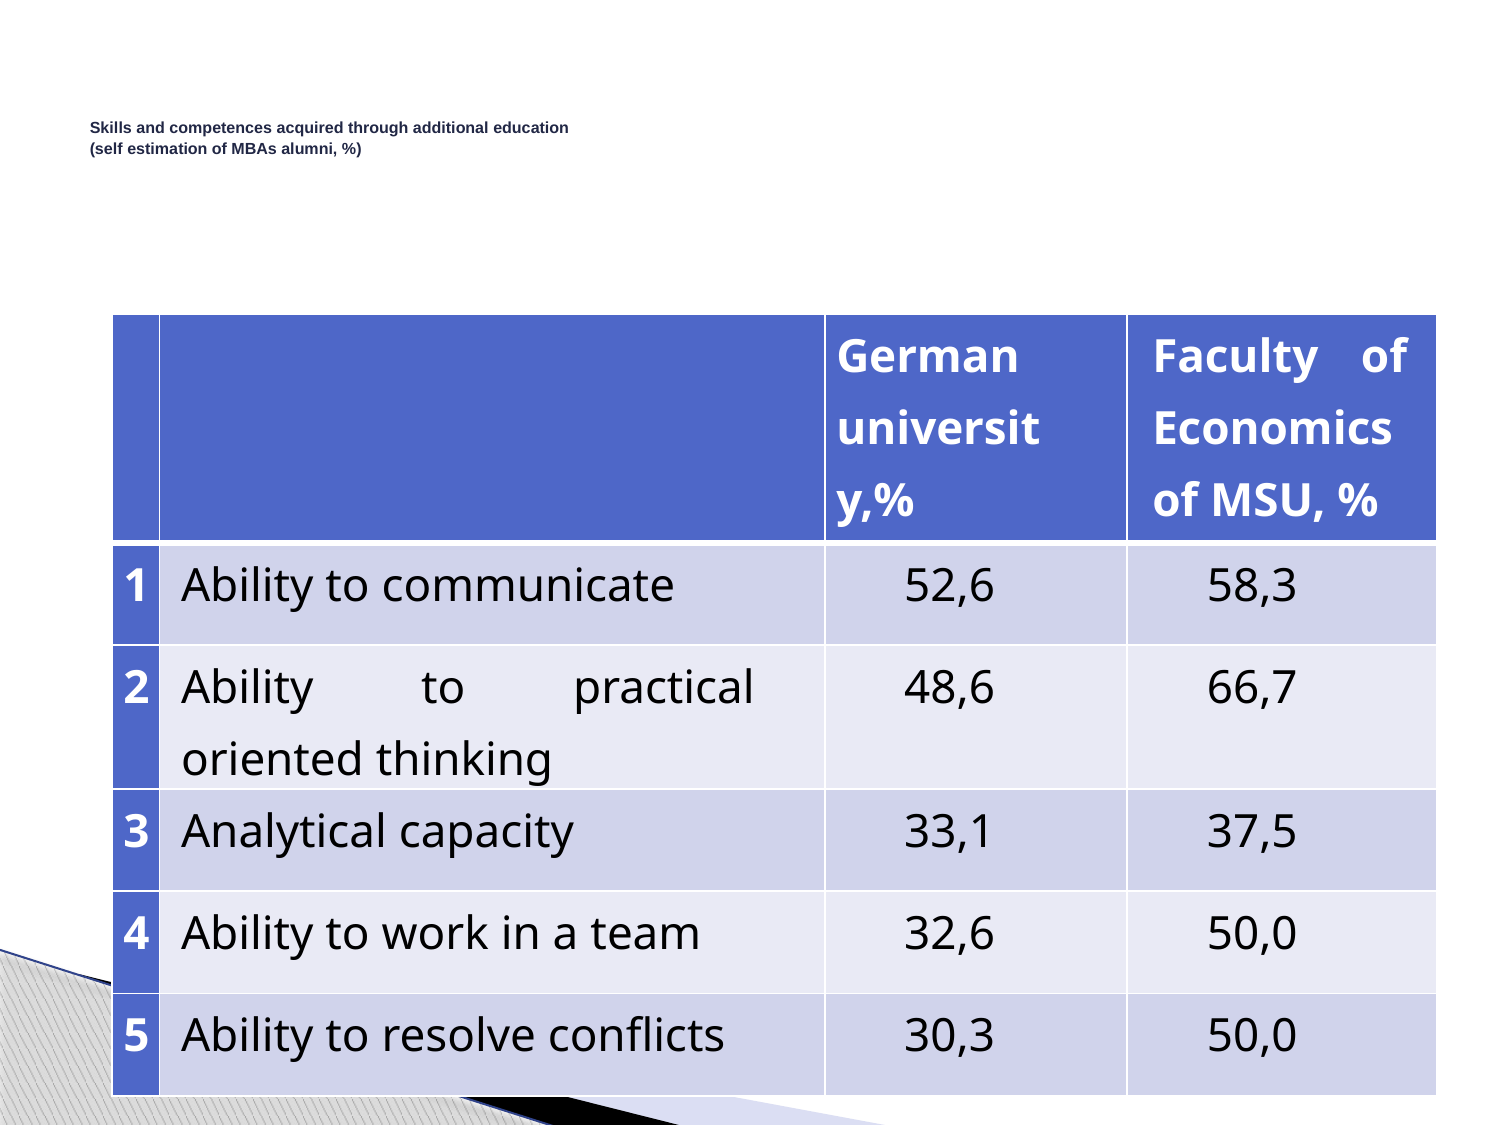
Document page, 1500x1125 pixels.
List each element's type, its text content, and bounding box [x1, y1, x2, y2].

table_cell 58,3 [1128, 546, 1436, 644]
table_cell 48,6 [826, 646, 1126, 788]
table_cell 4 [113, 892, 159, 993]
table_header German university,% [826, 315, 1126, 540]
table_cell 50,0 [1128, 892, 1436, 993]
table_cell 52,6 [826, 546, 1126, 644]
table_cell 50,0 [1128, 994, 1436, 1095]
table_cell 30,3 [826, 994, 1126, 1095]
table_cell Analytical capacity [160, 790, 824, 890]
table_cell 2 [113, 646, 159, 788]
table_cell 66,7 [1128, 646, 1436, 788]
table_cell Ability to resolve conflicts [160, 994, 824, 1095]
table_cell Ability to work in a team [160, 892, 824, 993]
table_cell Ability to practical oriented thinking [160, 646, 824, 788]
table_header [160, 315, 824, 540]
table_cell Ability to communicate [160, 546, 824, 644]
table_header [113, 315, 159, 540]
table_cell 33,1 [826, 790, 1126, 890]
title Skills and competences acquired through additional education (self estimation of MBAs alumni, %) [75, 45, 1425, 233]
table_cell 32,6 [826, 892, 1126, 993]
table_cell 37,5 [1128, 790, 1436, 890]
table_cell 3 [113, 790, 159, 890]
table_cell 1 [113, 546, 159, 644]
table_cell 5 [113, 994, 159, 1095]
table_header Faculty of Economics of MSU, % [1128, 315, 1436, 540]
